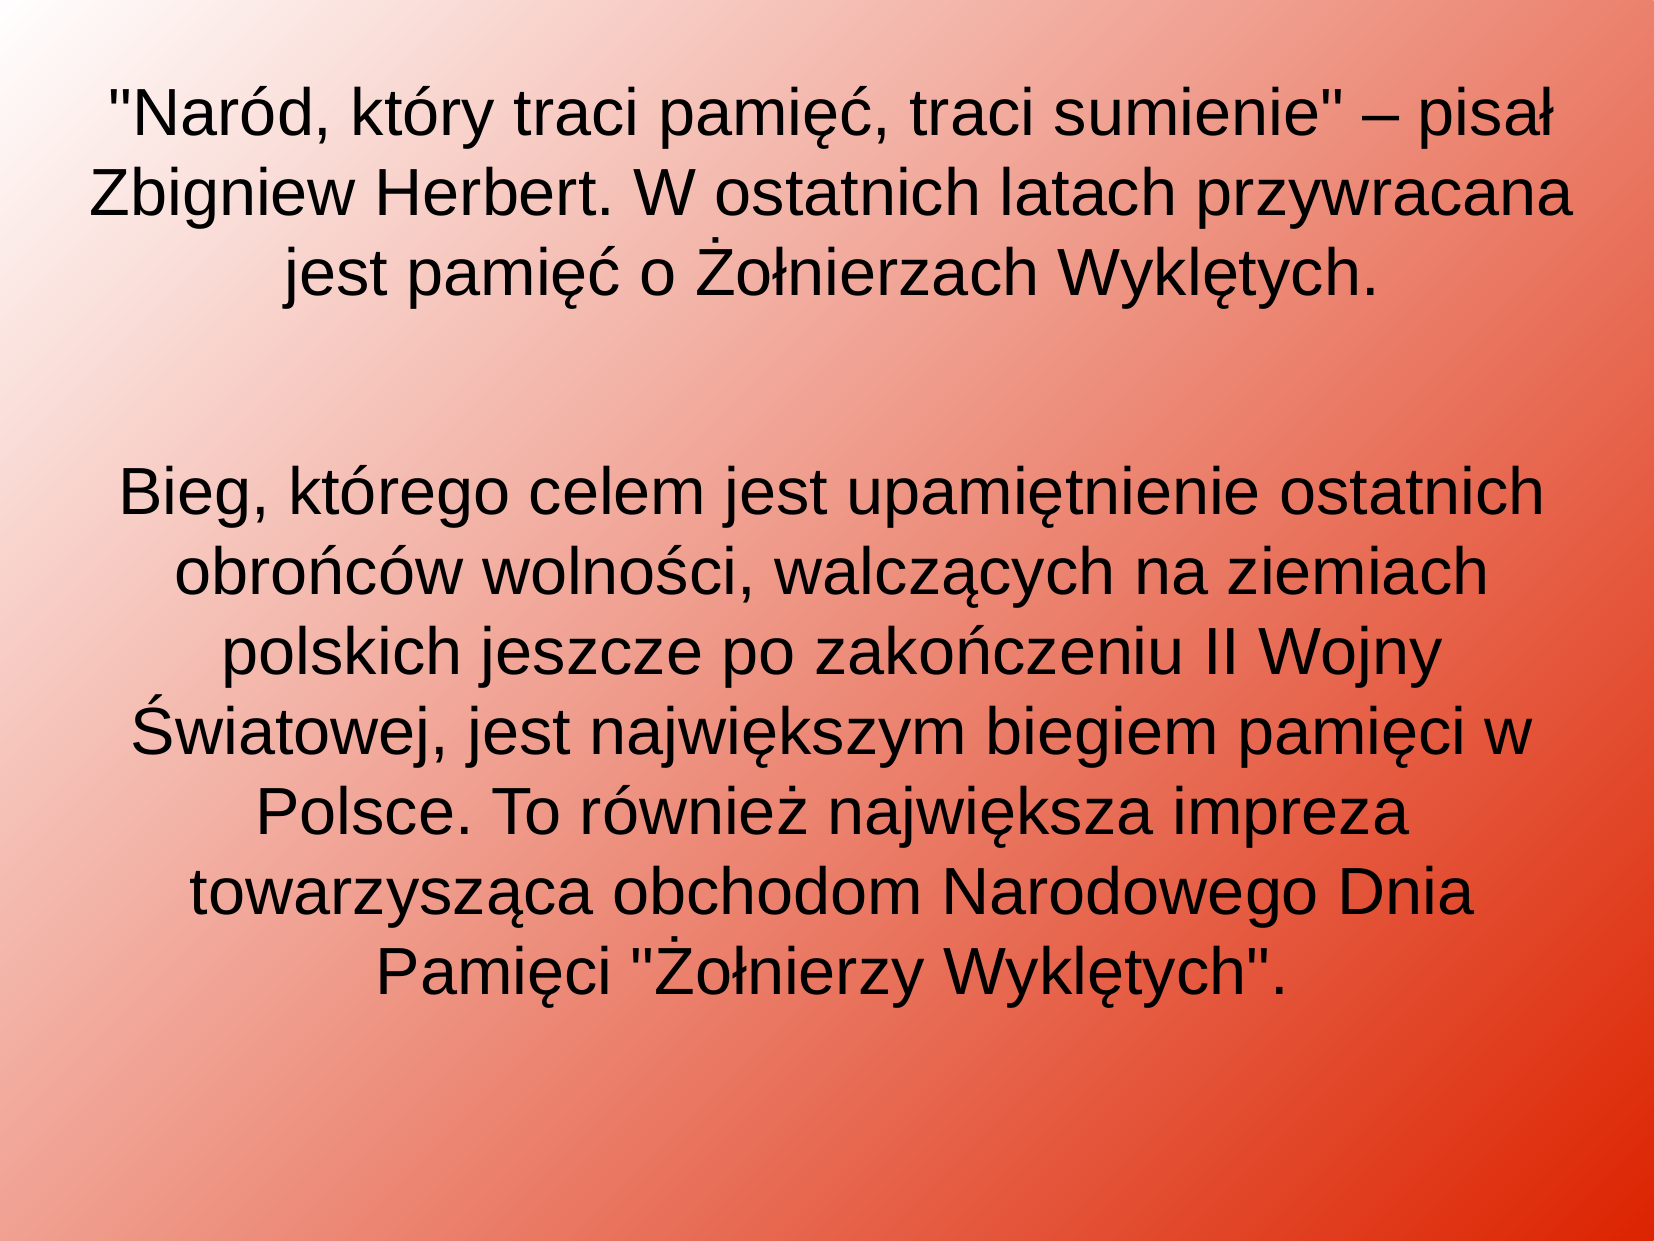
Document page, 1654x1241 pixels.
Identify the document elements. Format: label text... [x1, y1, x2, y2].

subtitle "Naród, który traci pamięć, traci sumienie" – pisał Zbigniew Herbert. W ostatnich latach przywracana jest pamięć o Żołnierzach Wyklętych. Bieg, którego celem jest upamiętnienie ostatnich obrońców wolności, walczących na ziemiach polskich jeszcze po zakończeniu II Wojny Światowej, jest największym biegiem pamięci w Polsce. To również największa impreza towarzysząca obchodom Narodowego Dnia Pamięci "Żołnierzy Wyklętych". [88, 118, 1577, 1178]
